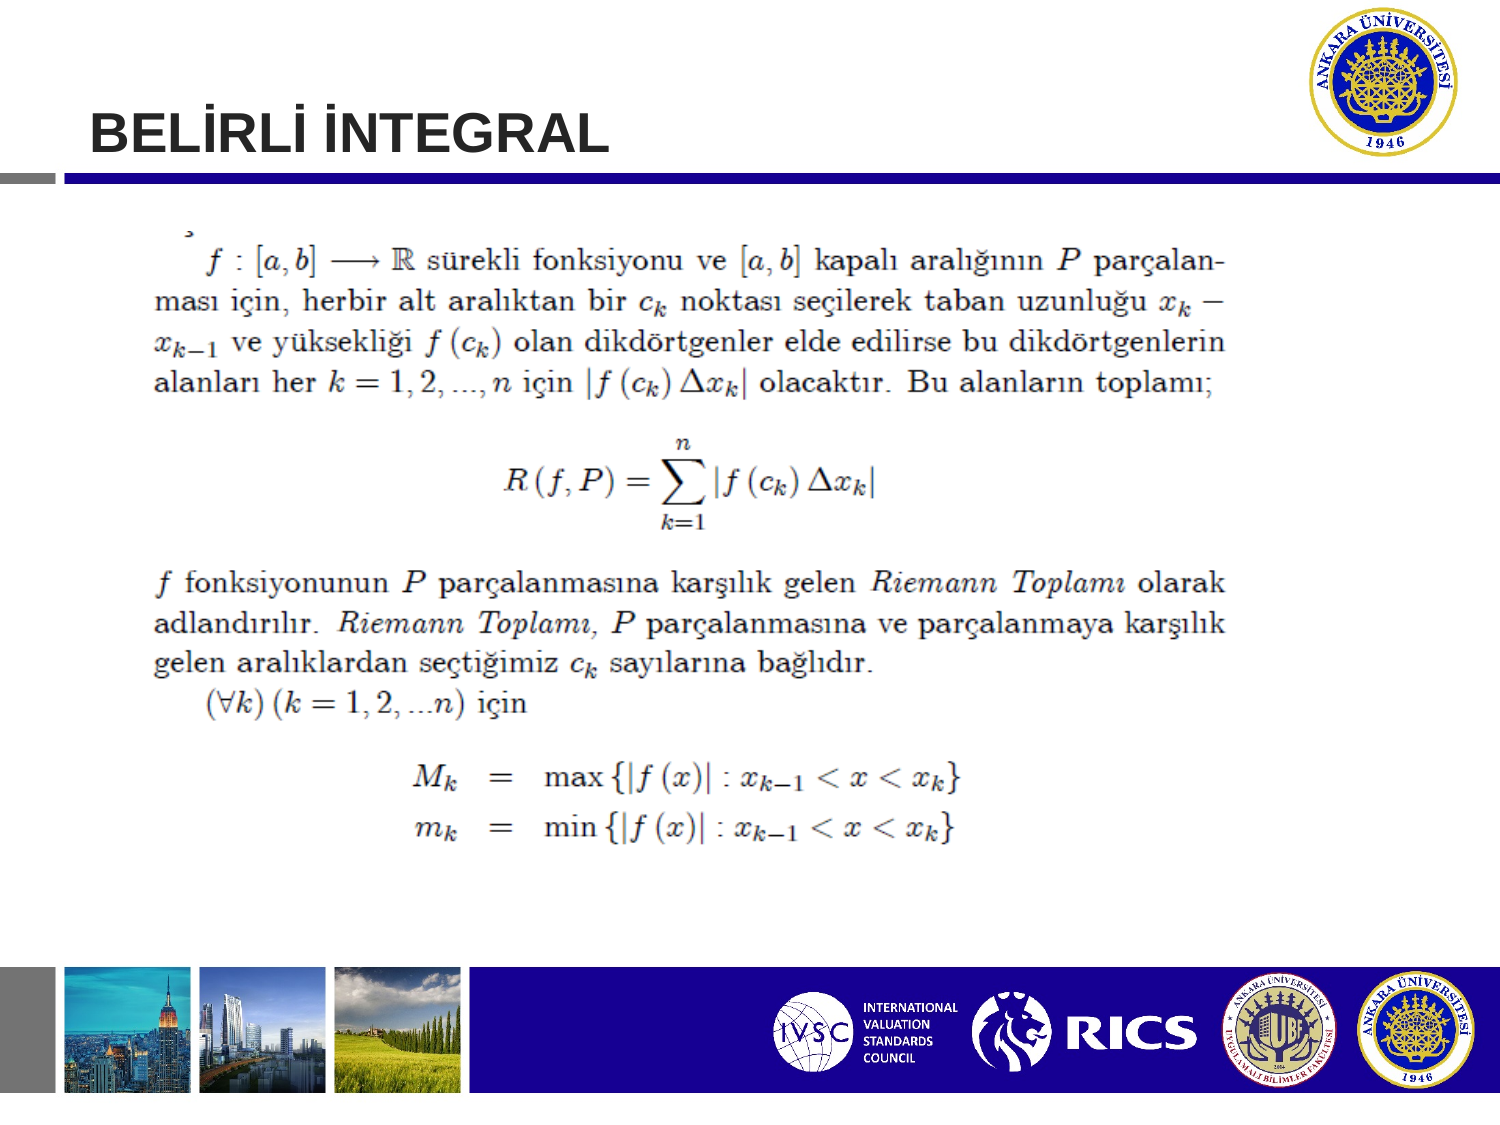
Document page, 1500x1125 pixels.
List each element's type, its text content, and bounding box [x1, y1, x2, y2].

picture [0, 0, 1500, 1125]
title BELİRLİ İNTEGRAL [88, 94, 1053, 284]
